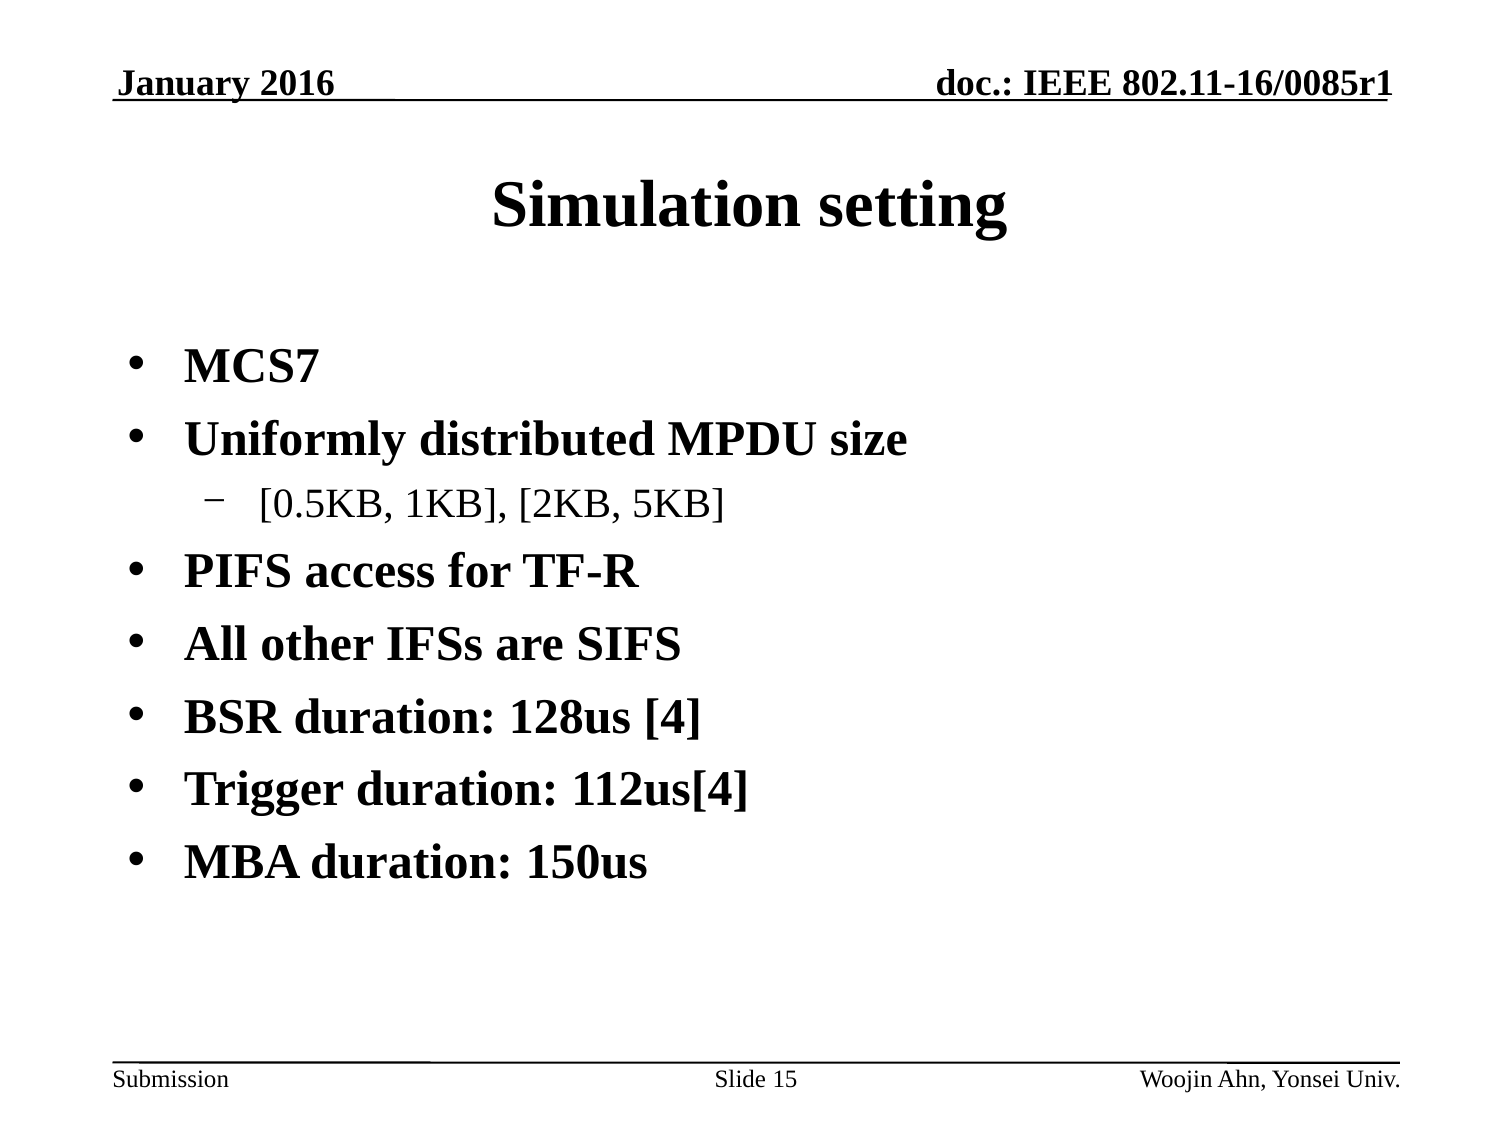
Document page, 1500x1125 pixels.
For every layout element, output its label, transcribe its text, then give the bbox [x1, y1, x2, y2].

slide_number Slide 15 [712, 1061, 800, 1123]
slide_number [116, 58, 507, 104]
list MCS7 Uniformly distributed MPDU size [0.5KB, 1KB], [2KB, 5KB] PIFS access for TF-R All other IFSs are SIFS BSR duration: 128us [4] Trigger duration: 112us[4] MBA duration: 150us [112, 324, 1388, 1016]
title Simulation setting [112, 112, 1388, 288]
footer Woojin Ahn, Yonsei Univ. [1019, 1061, 1402, 1093]
